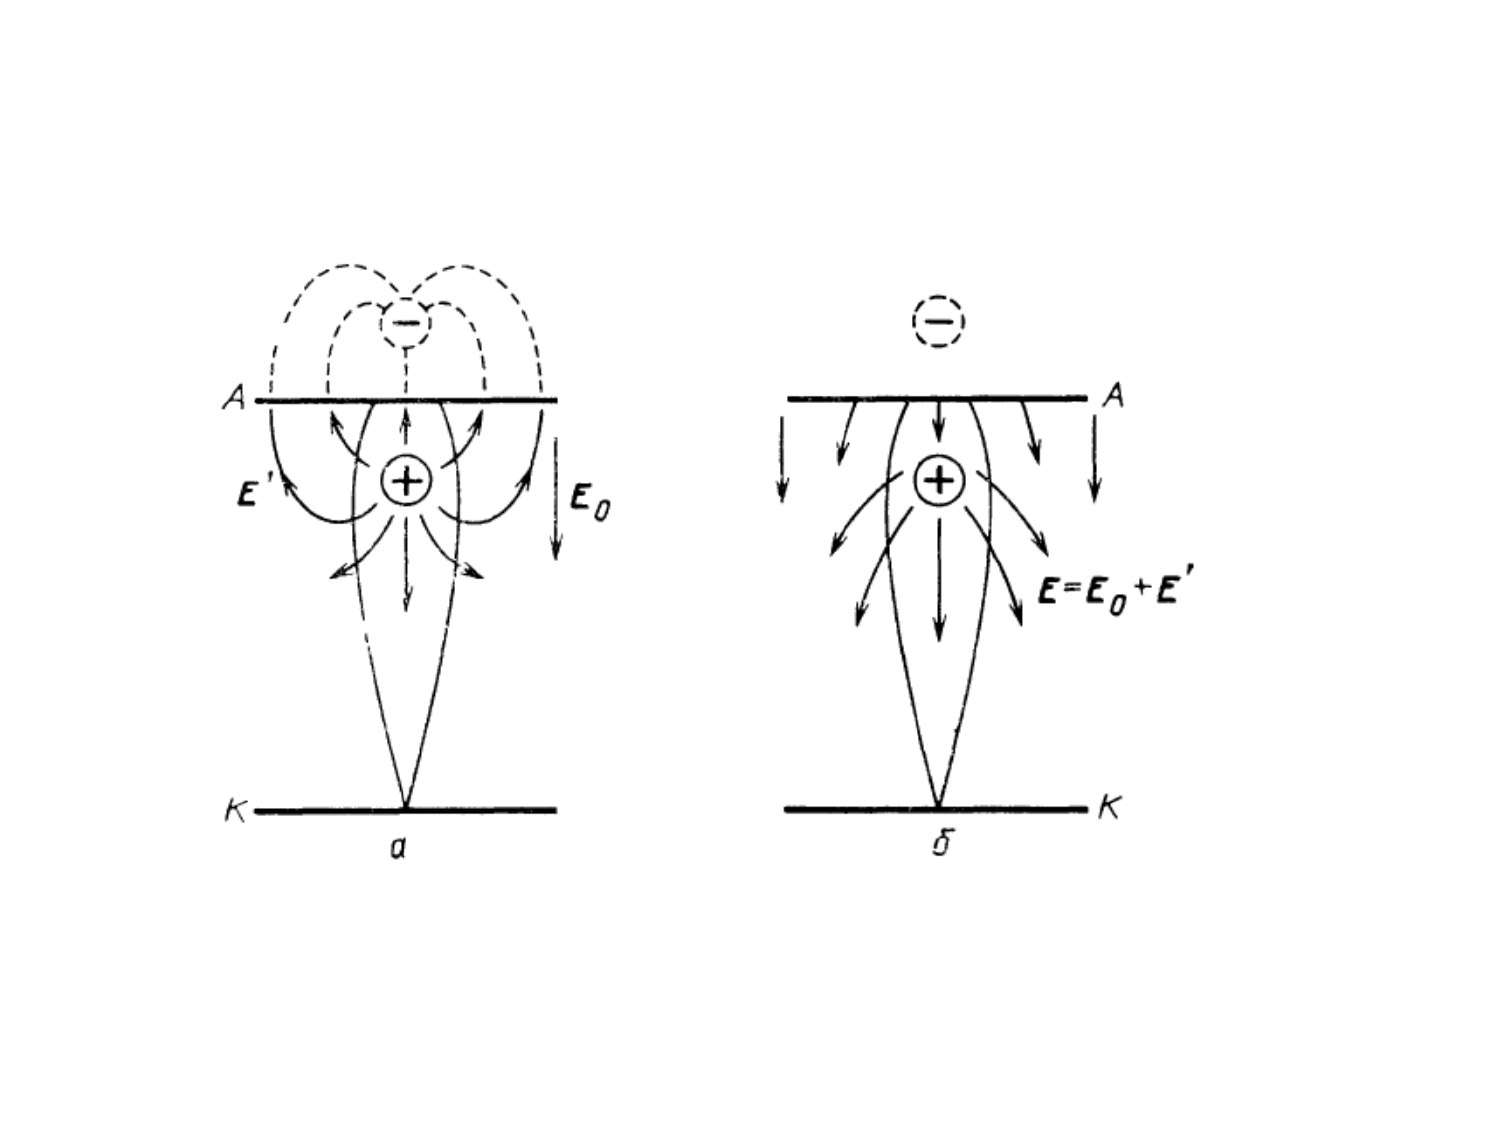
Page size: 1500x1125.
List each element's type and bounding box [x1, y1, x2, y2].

picture [182, 243, 1212, 882]
